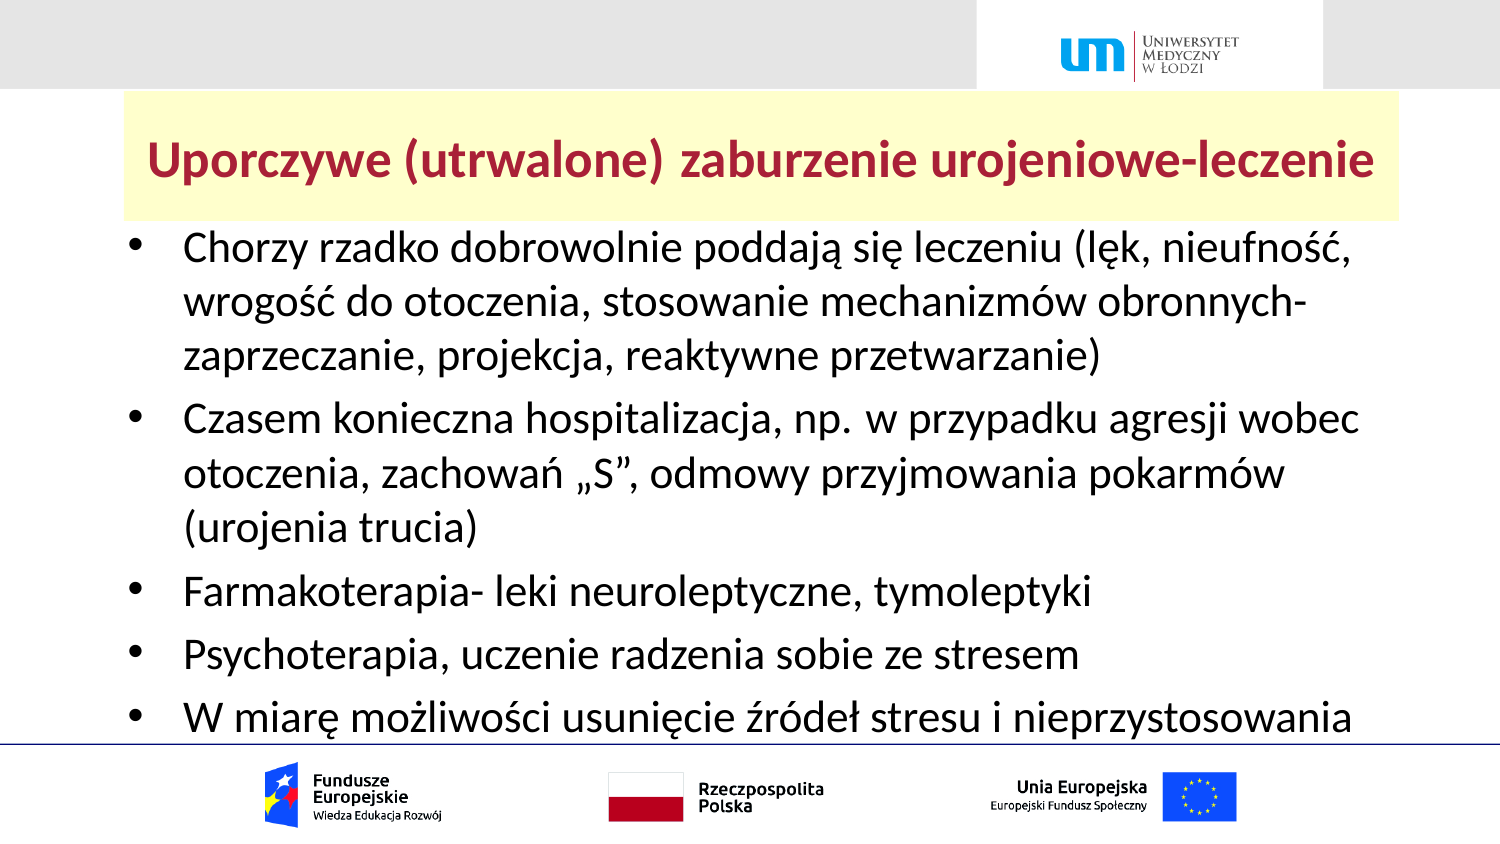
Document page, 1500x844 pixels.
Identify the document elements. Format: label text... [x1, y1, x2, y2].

list Chorzy rzadko dobrowolnie poddają się leczeniu (lęk, nieufność, wrogość do otoczenia, stosowanie mechanizmów obronnych- zaprzeczanie, projekcja, reaktywne przetwarzanie) Czasem konieczna hospitalizacja, np. w przypadku agresji wobec otoczenia, zachowań „S”, odmowy przyjmowania pokarmów (urojenia trucia) Farmakoterapia- leki neuroleptyczne, tymoleptyki Psychoterapia, uczenie radzenia sobie ze stresem W miarę możliwości usunięcie źródeł stresu i nieprzystosowania [112, 209, 1388, 765]
title Uporczywe (utrwalone) zaburzenie urojeniowe-leczenie [123, 91, 1399, 221]
picture [0, 0, 1500, 844]
